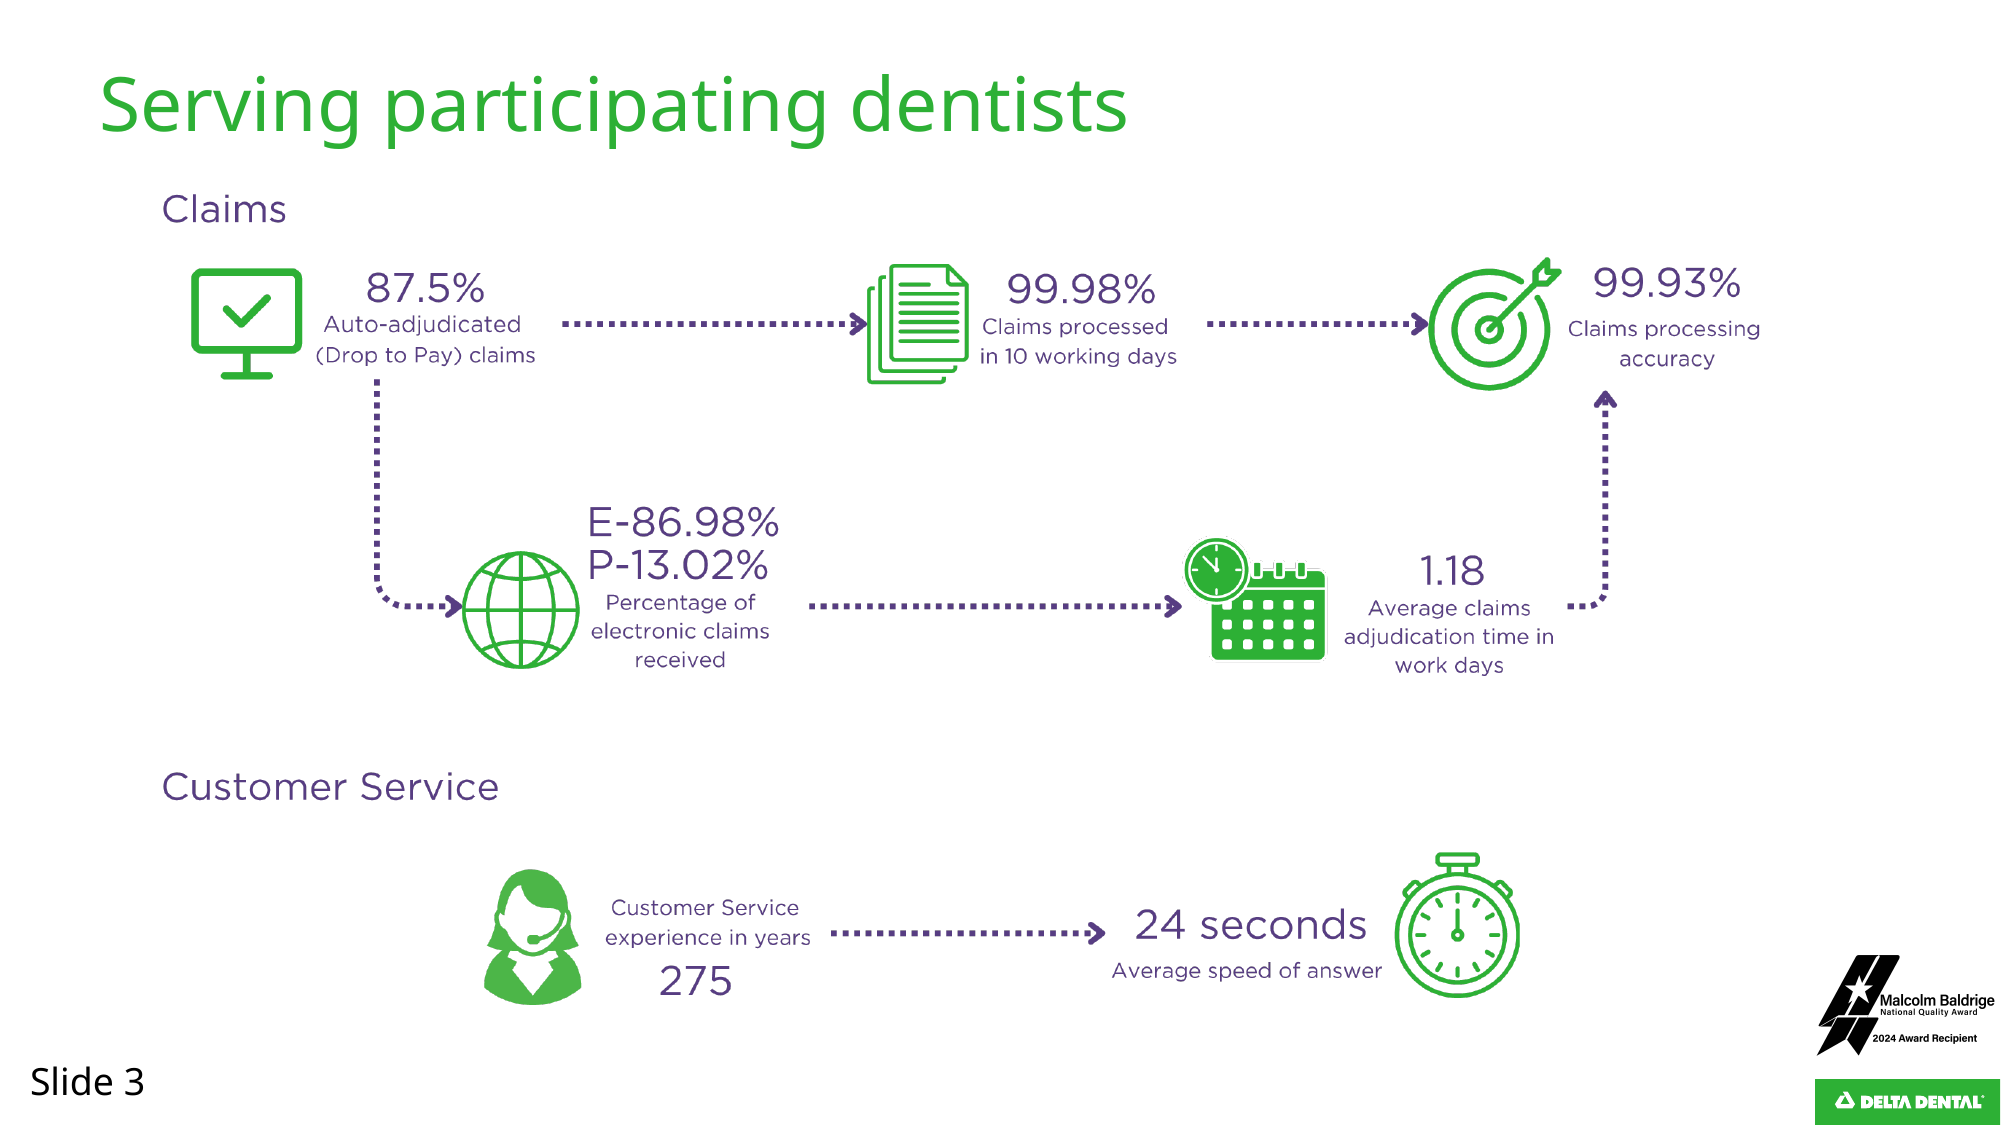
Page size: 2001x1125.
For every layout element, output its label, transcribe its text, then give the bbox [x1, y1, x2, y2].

text_box Slide 3 [0, 1057, 204, 1103]
text_box Serving participating dentists [84, 49, 2000, 154]
picture [160, 155, 1767, 1005]
picture [1814, 951, 2001, 1059]
